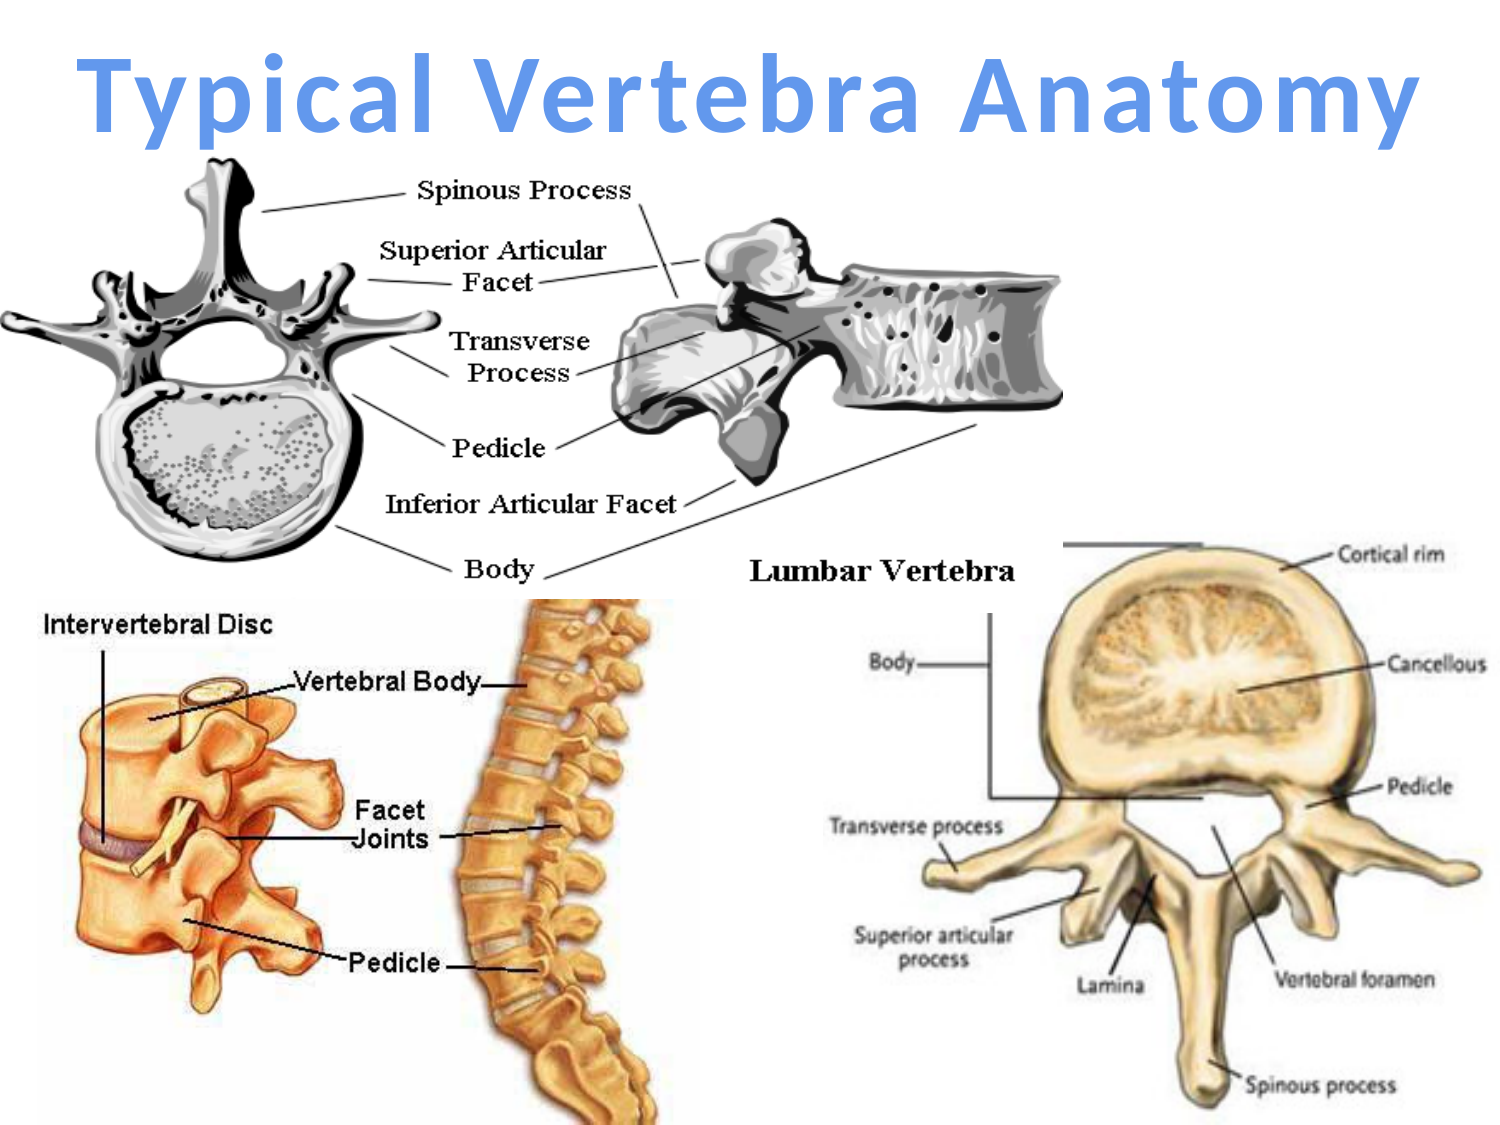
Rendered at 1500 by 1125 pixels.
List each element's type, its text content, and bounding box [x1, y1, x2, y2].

picture [0, 153, 1500, 1125]
text_box Typical Vertebra Anatomy [60, 12, 1439, 163]
